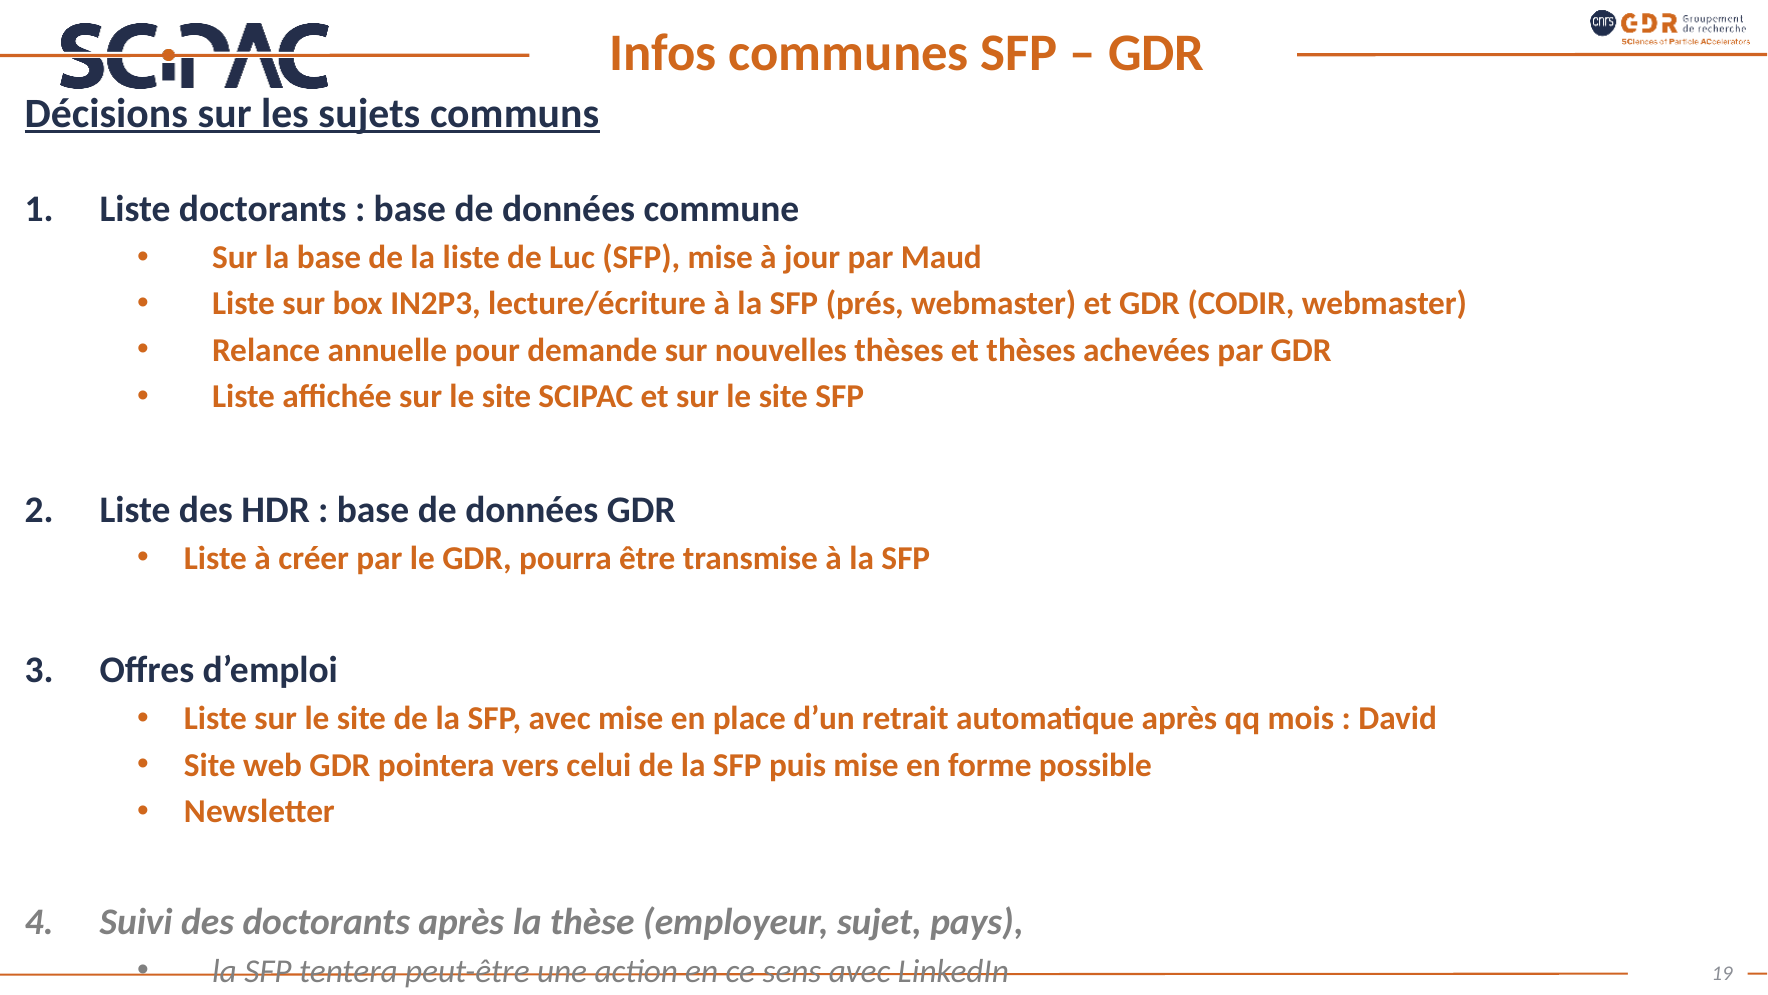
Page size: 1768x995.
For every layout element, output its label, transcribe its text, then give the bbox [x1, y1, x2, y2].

picture [56, 19, 333, 53]
list Décisions sur les sujets communs Liste doctorants : base de données commune Sur la base de la liste de Luc (SFP), mise à jour par Maud Liste sur box IN2P3, lecture/écriture à la SFP (prés, webmaster) et GDR (CODIR, webmaster) Relance annuelle pour demande sur nouvelles thèses et thèses achevées par GDR Liste affichée sur le site SCIPAC et sur le site SFP Liste des HDR : base de données GDR Liste à créer par le GDR, pourra être transmise à la SFP Offres d’emploi Liste sur le site de la SFP, avec mise en place d’un retrait automatique après qq mois : David Site web GDR pointera vers celui de la SFP puis mise en forme possible Newsletter Suivi des doctorants après la thèse (employeur, sujet, pays), la SFP tentera peut-être une action en ce sens avec LinkedIn pas d’action envisagée de la part du GDR [9, 83, 1748, 915]
slide_number 19 [1627, 950, 1748, 994]
picture [1588, 8, 1754, 46]
title Infos communes SFP – GDR [529, 0, 1297, 83]
picture [56, 57, 333, 83]
